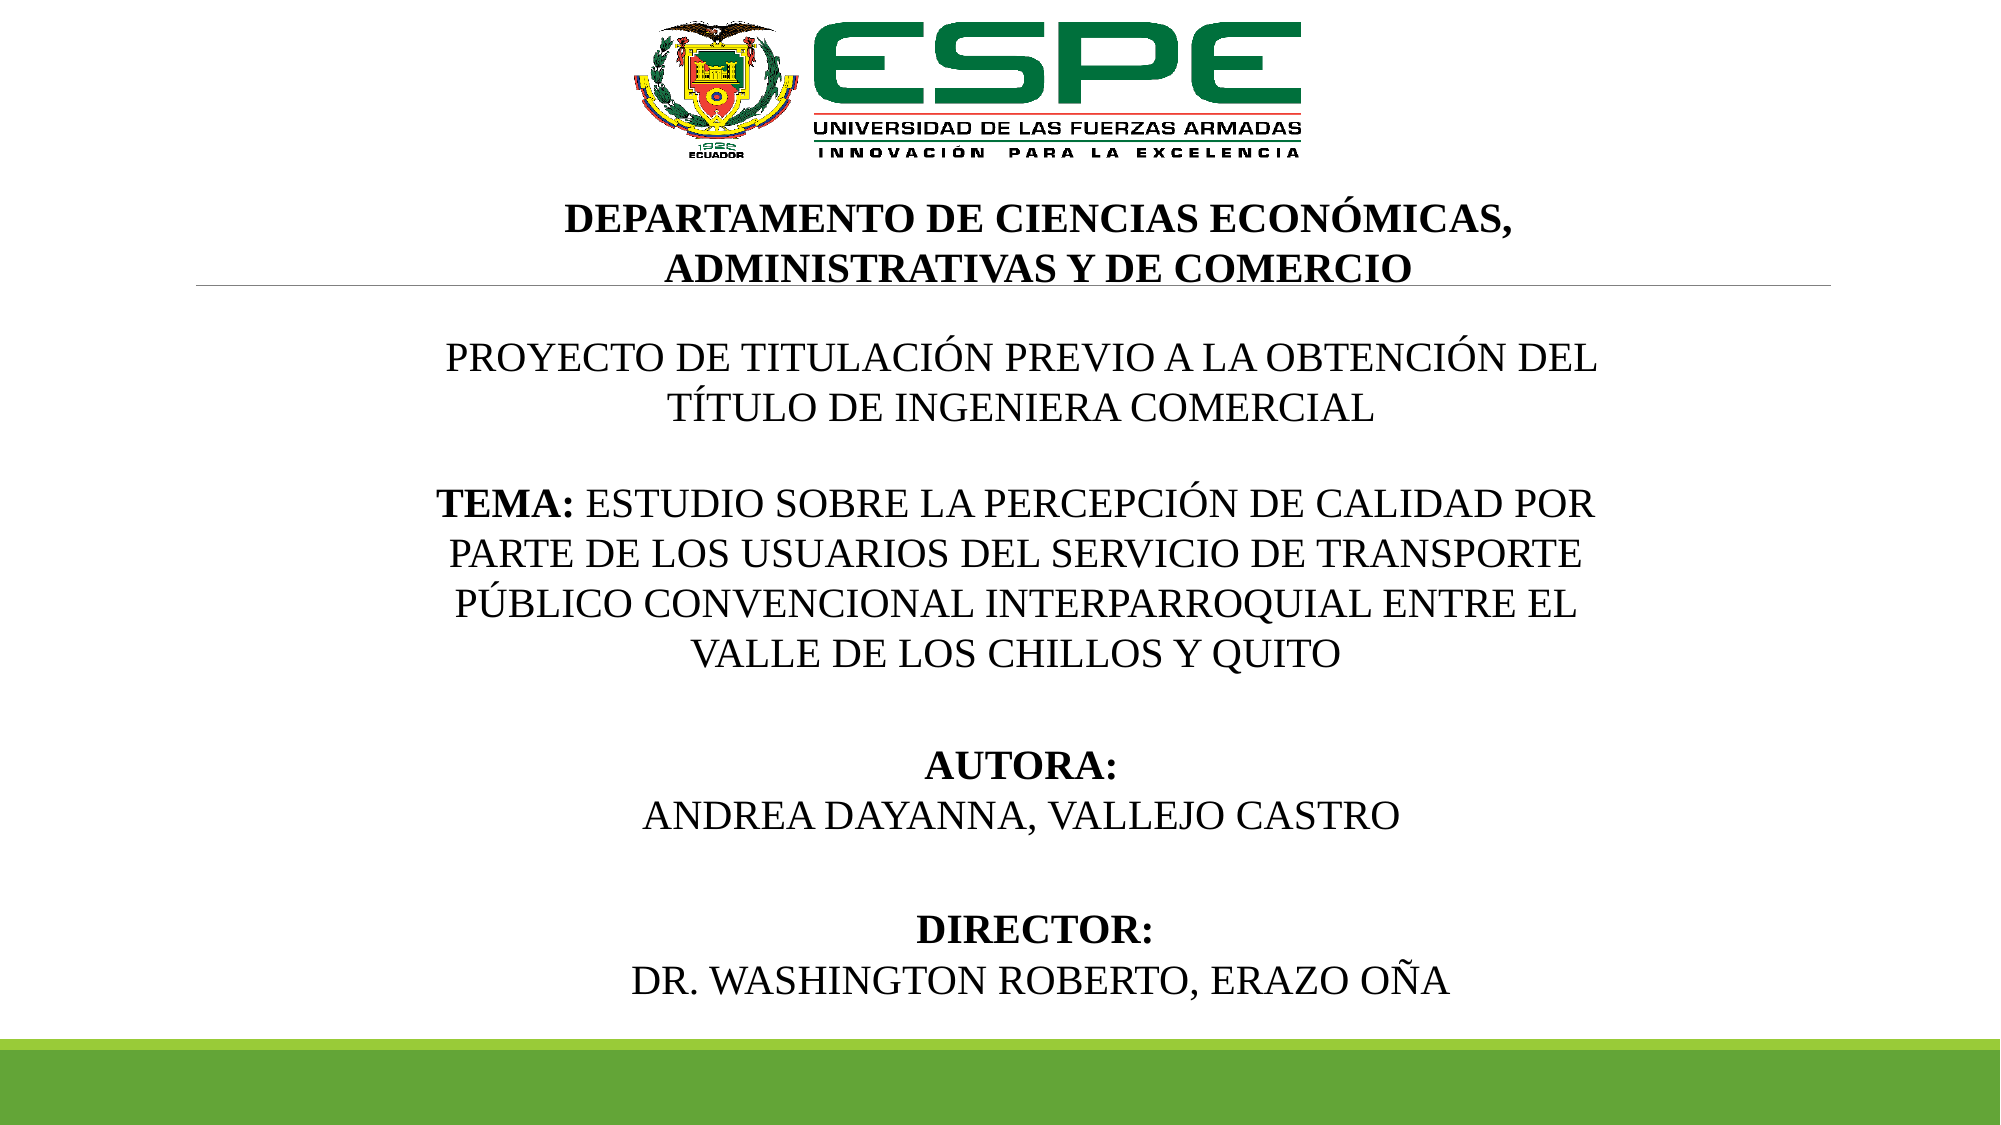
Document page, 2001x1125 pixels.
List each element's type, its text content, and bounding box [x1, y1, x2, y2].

text_box DEPARTAMENTO DE CIENCIAS ECONÓMICAS, ADMINISTRATIVAS Y DE COMERCIO [388, 125, 1689, 256]
text_box AUTORA: ANDREA DAYANNA, VALLEJO CASTRO [399, 730, 1644, 895]
text_box DIRECTOR: DR. WASHINGTON ROBERTO, ERAZO OÑA [450, 894, 1632, 1010]
text_box PROYECTO DE TITULACIÓN PREVIO A LA OBTENCIÓN DEL TÍTULO DE INGENIERA COMERCIAL [371, 314, 1672, 445]
picture [633, 21, 1302, 159]
text_box TEMA: ESTUDIO SOBRE LA PERCEPCIÓN DE CALIDAD POR PARTE DE LOS USUARIOS DEL SERVICIO DE TRANSPORTE PÚBLICO CONVENCIONAL INTERPARROQUIAL ENTRE EL VALLE DE LOS CHILLOS Y QUITO [388, 467, 1644, 683]
